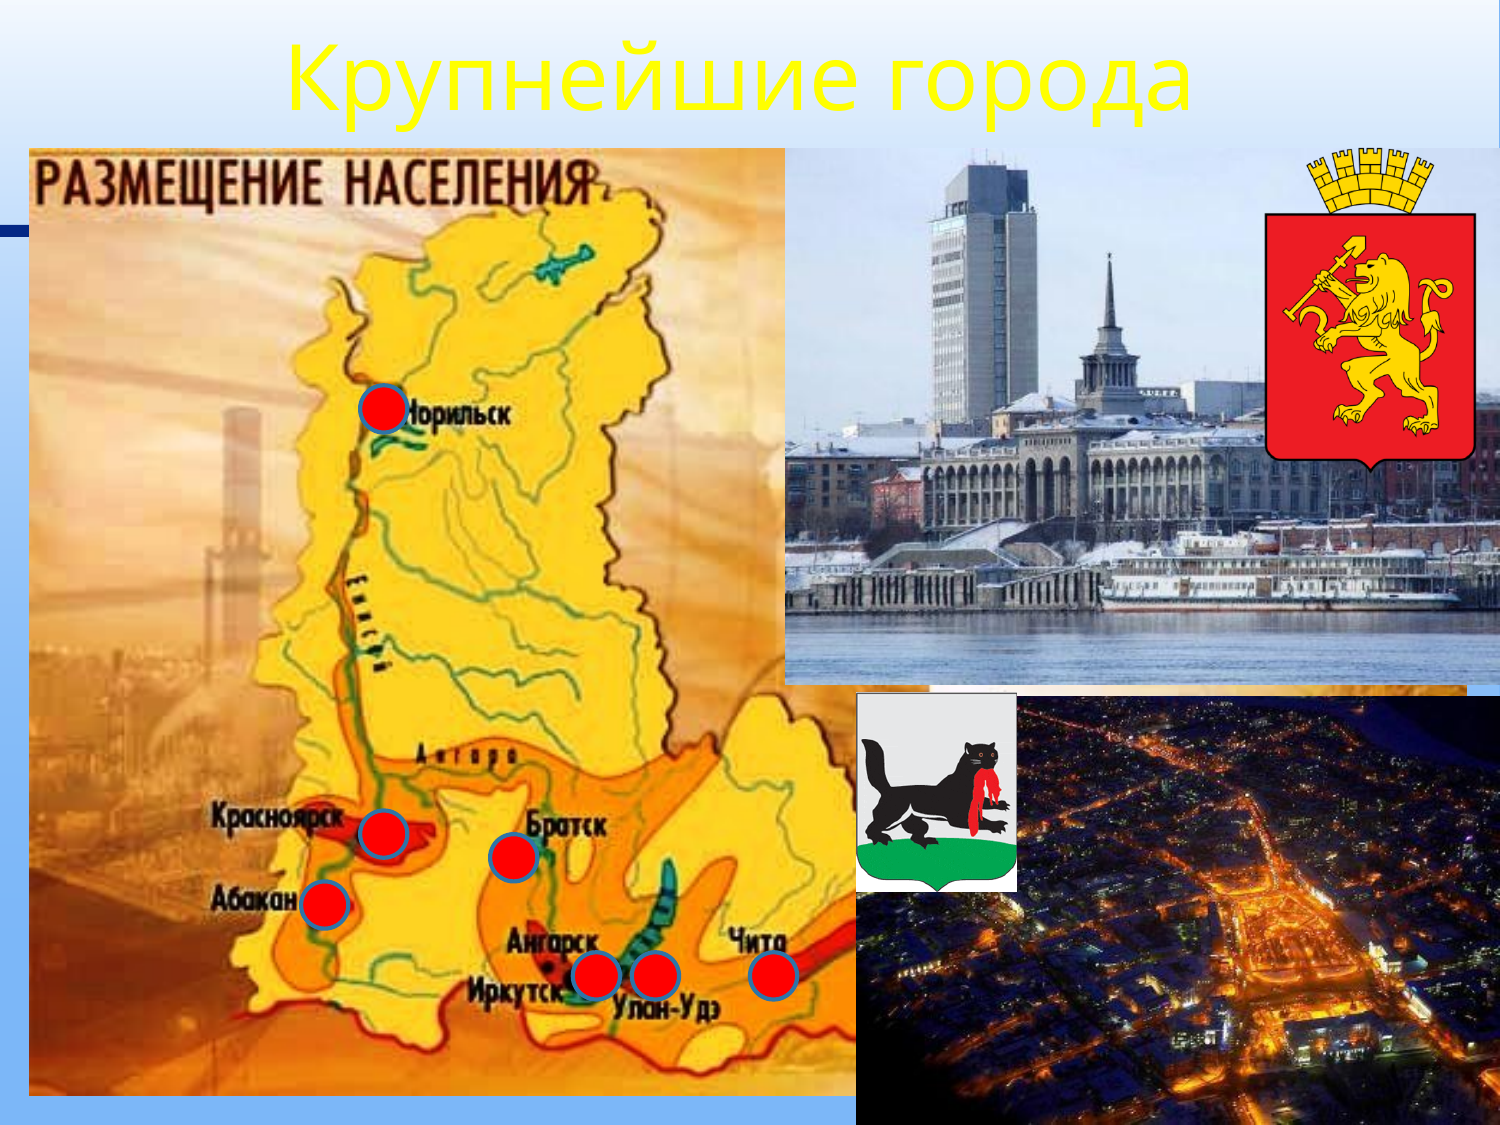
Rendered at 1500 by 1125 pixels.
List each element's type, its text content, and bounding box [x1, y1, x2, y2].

picture [28, 136, 1500, 1125]
title Крупнейшие города [64, 0, 1415, 148]
